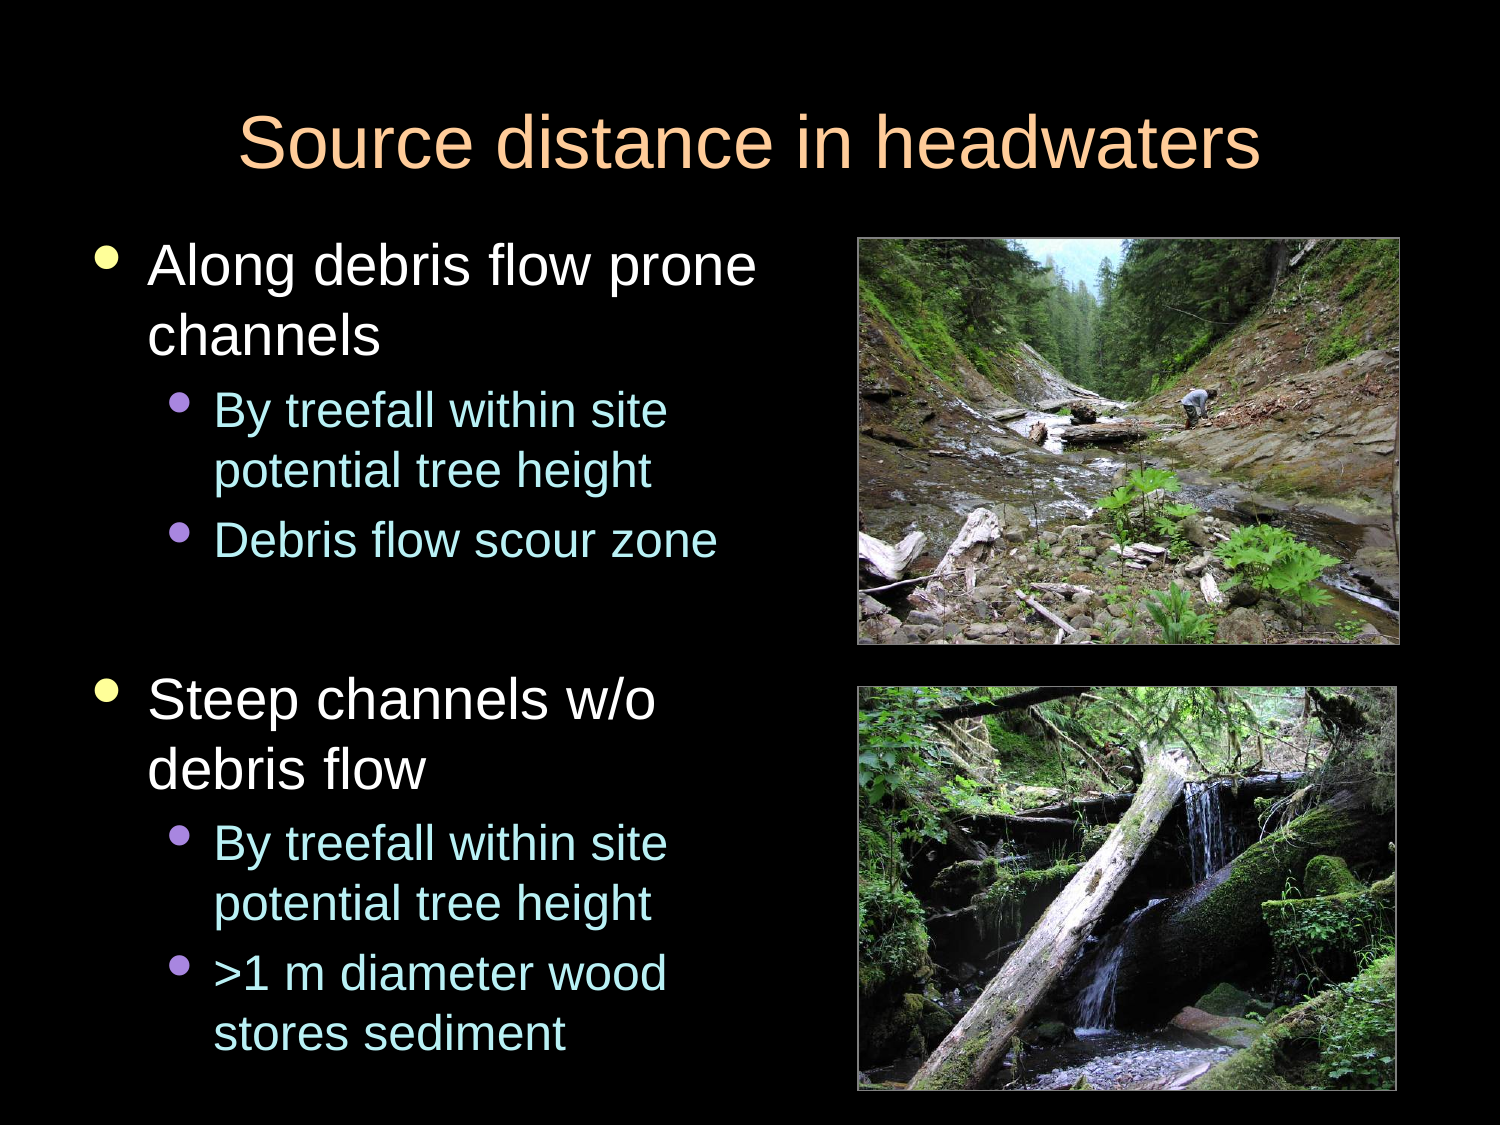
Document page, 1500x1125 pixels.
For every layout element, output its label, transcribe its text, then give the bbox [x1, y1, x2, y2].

picture [858, 238, 1399, 645]
title Source distance in headwaters [74, 44, 1426, 233]
list Along debris flow prone channels By treefall within site potential tree height Debris flow scour zone Steep channels w/o debris flow By treefall within site potential tree height >1 m diameter wood stores sediment [76, 219, 798, 963]
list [858, 686, 1396, 1090]
